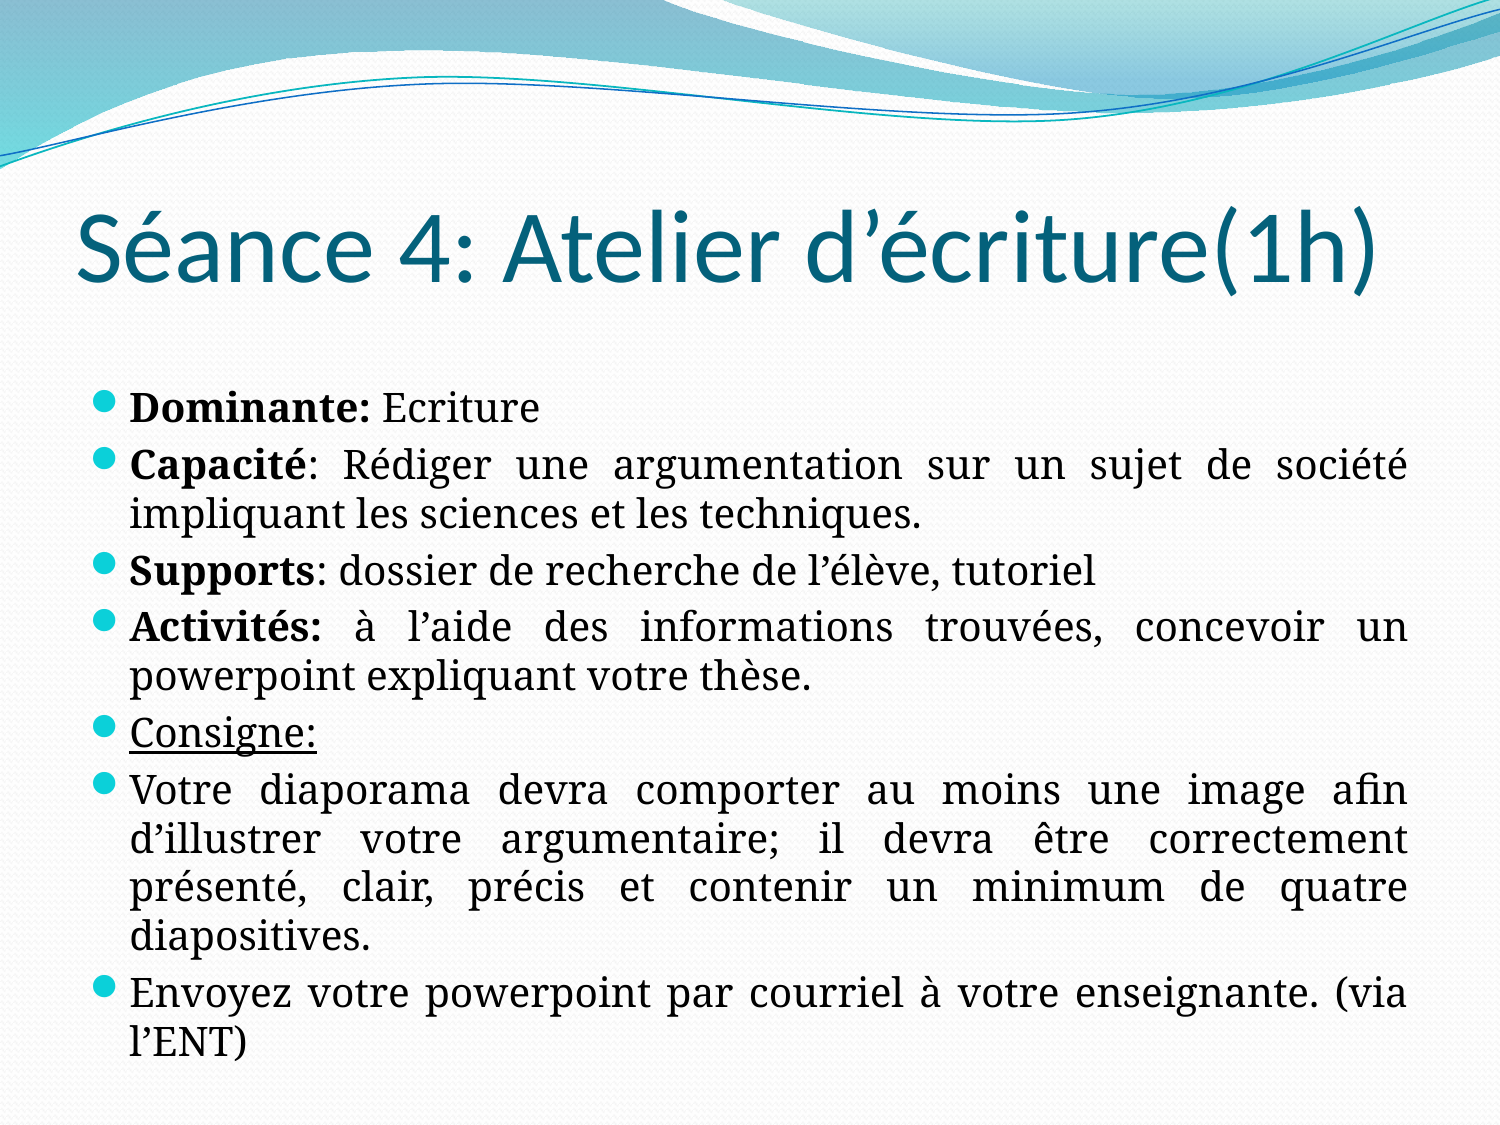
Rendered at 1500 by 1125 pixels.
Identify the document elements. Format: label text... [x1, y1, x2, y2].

title Séance 4: Atelier d’écriture(1h) [75, 115, 1425, 303]
list Dominante: Ecriture Capacité: Rédiger une argumentation sur un sujet de société impliquant les sciences et les techniques. Supports: dossier de recherche de l’élève, tutoriel Activités: à l’aide des informations trouvées, concevoir un powerpoint expliquant votre thèse. Consigne: Votre diaporama devra comporter au moins une image afin d’illustrer votre argumentaire; il devra être correctement présenté, clair, précis et contenir un minimum de quatre diapositives. Envoyez votre powerpoint par courriel à votre enseignante. (via l’ENT) [75, 317, 1425, 1079]
